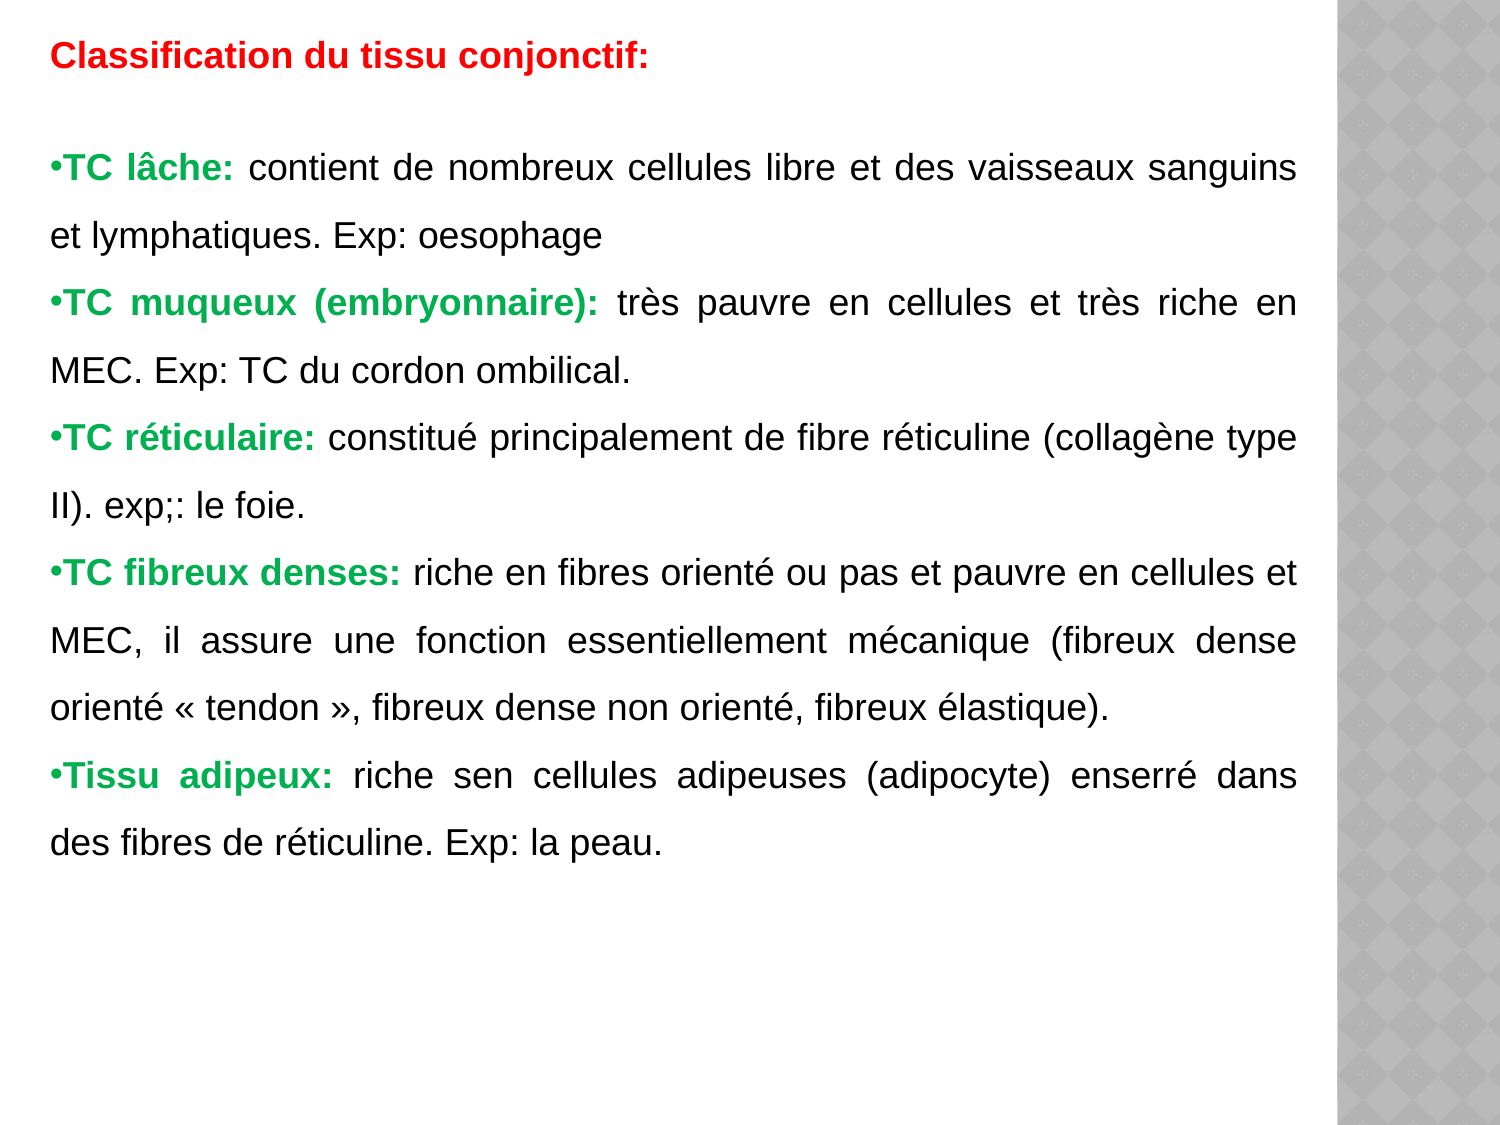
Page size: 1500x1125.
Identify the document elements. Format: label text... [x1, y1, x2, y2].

text_box Classification du tissu conjonctif: TC lâche: contient de nombreux cellules libre et des vaisseaux sanguins et lymphatiques. Exp: oesophage TC muqueux (embryonnaire): très pauvre en cellules et très riche en MEC. Exp: TC du cordon ombilical. TC réticulaire: constitué principalement de fibre réticuline (collagène type II). exp;: le foie. TC fibreux denses: riche en fibres orienté ou pas et pauvre en cellules et MEC, il assure une fonction essentiellement mécanique (fibreux dense orienté « tendon », fibreux dense non orienté, fibreux élastique). Tissu adipeux: riche sen cellules adipeuses (adipocyte) enserré dans des fibres de réticuline. Exp: la peau. [35, 23, 1313, 871]
